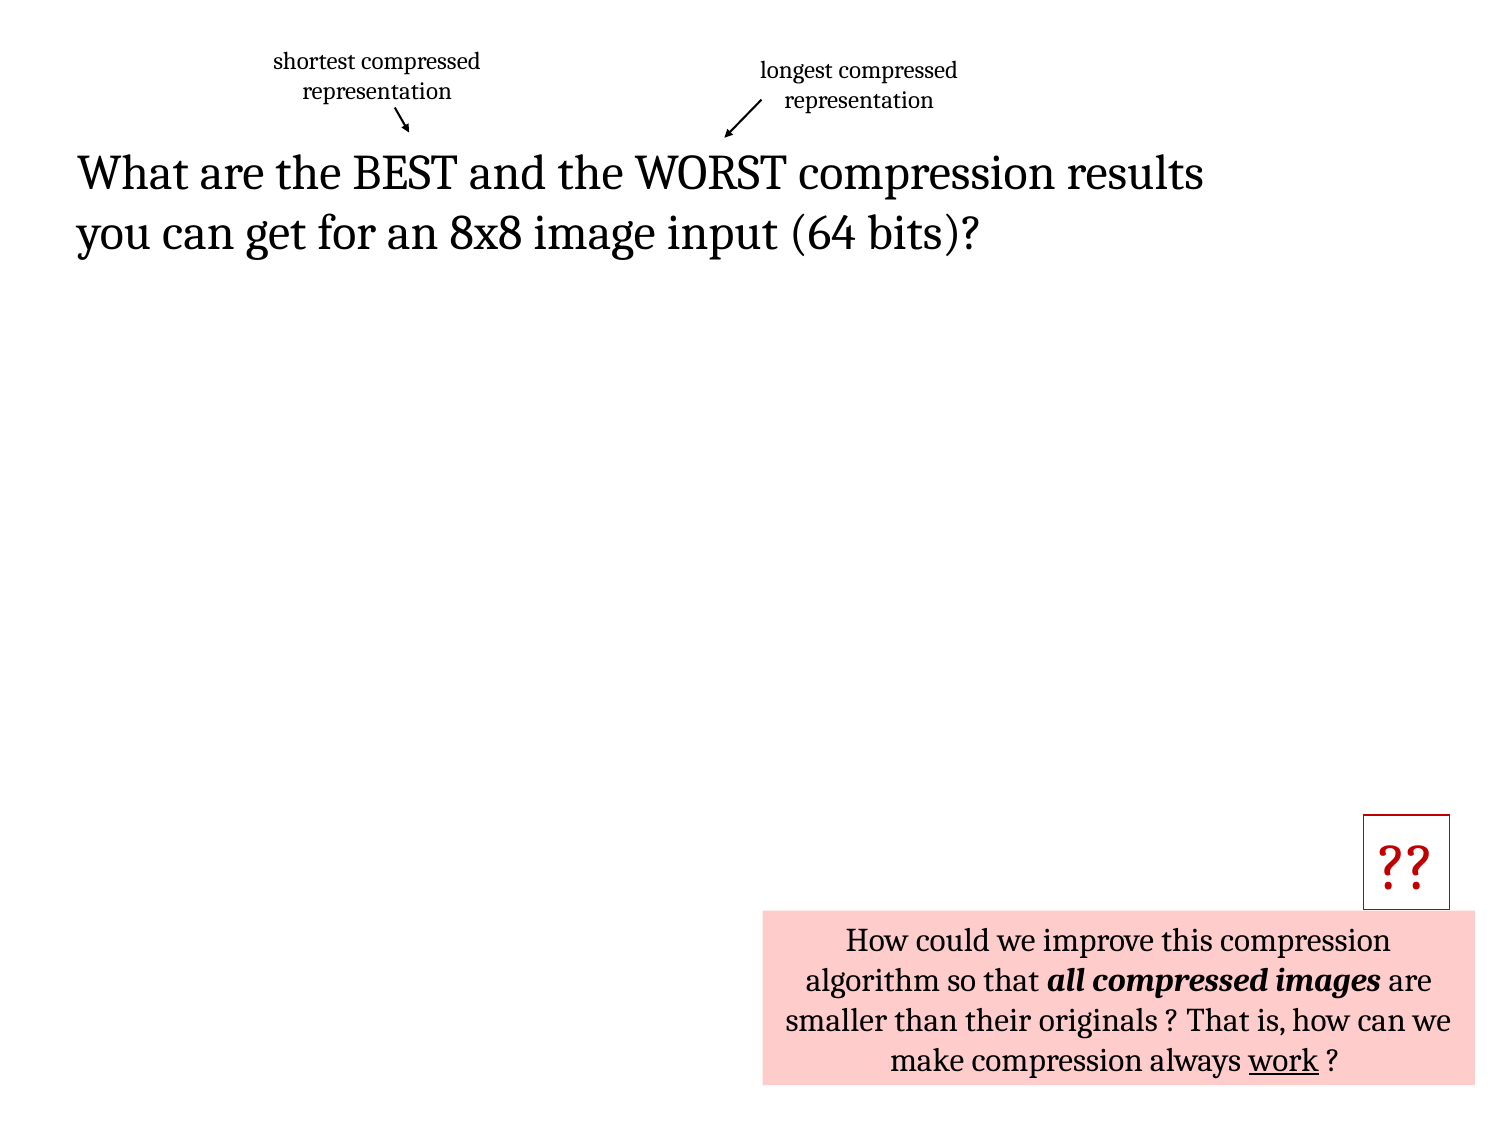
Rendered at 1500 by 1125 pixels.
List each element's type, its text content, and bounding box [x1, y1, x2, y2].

text_box longest compressed representation [711, 46, 1008, 121]
text_box [394, 107, 410, 133]
text_box What are the BEST and the WORST compression results you can get for an 8x8 image input (64 bits)? [62, 132, 1262, 268]
text_box How could we improve this compression algorithm so that all compressed images are smaller than their originals ? That is, how can we make compression always work ? [762, 910, 1475, 1086]
text_box shortest compressed representation [236, 37, 519, 113]
text_box [724, 99, 762, 138]
text_box ?? [1363, 815, 1450, 910]
